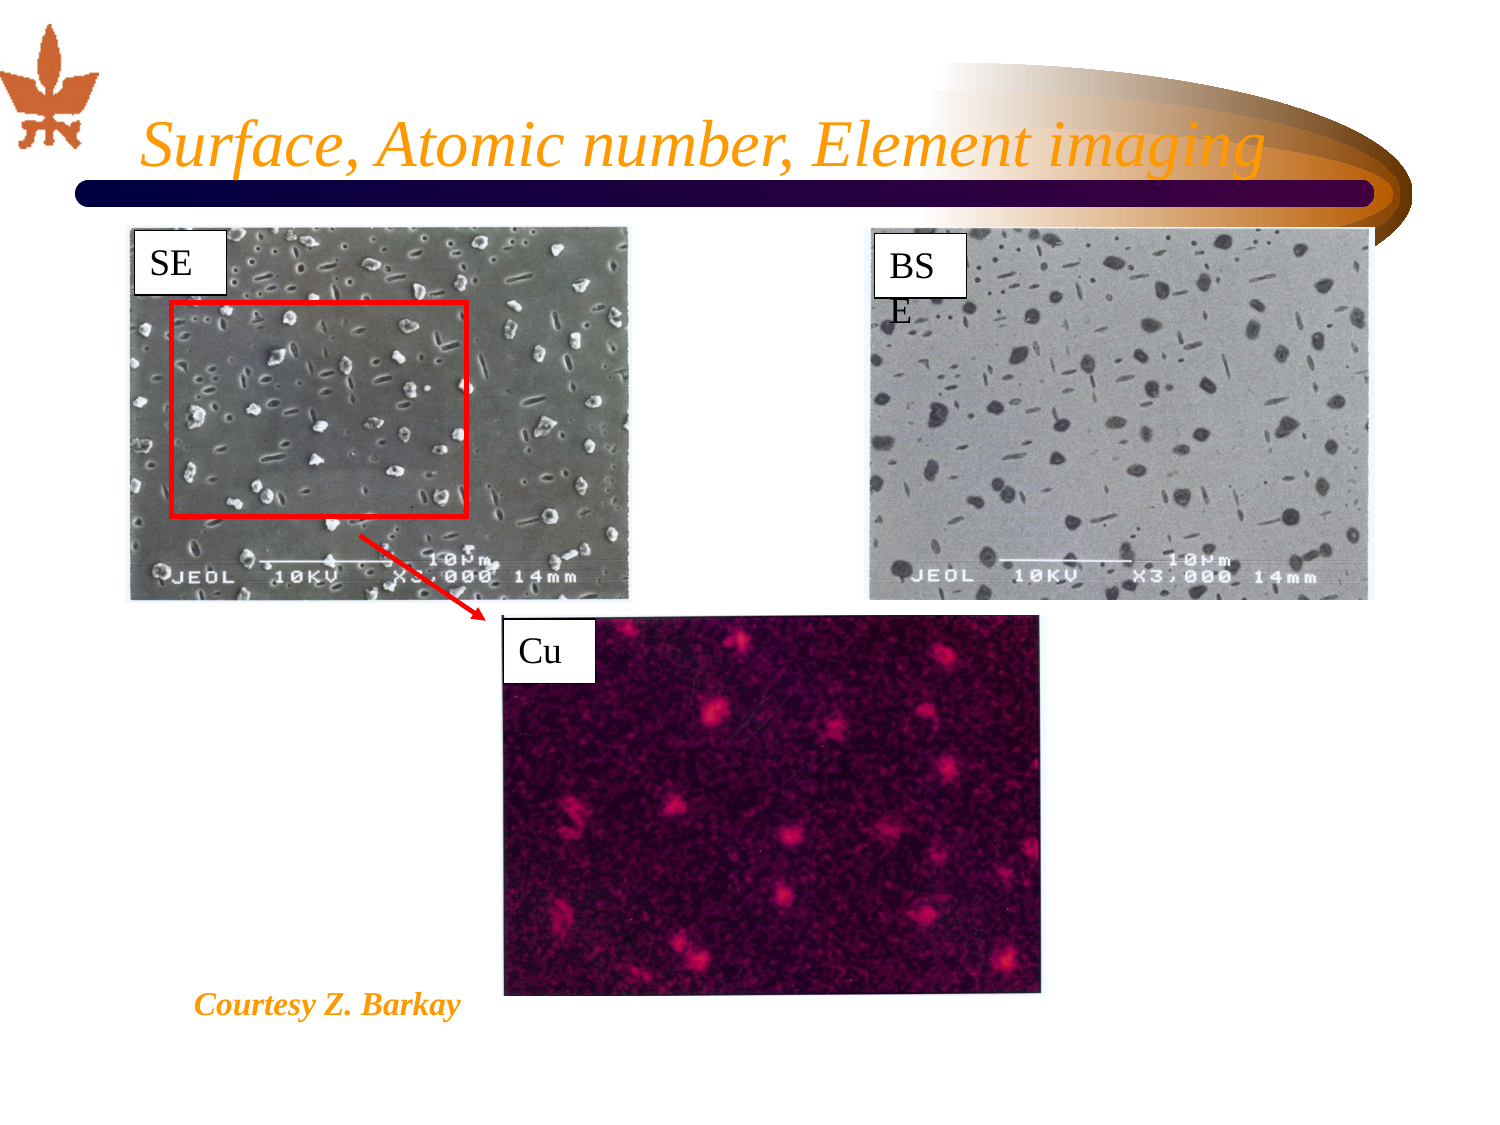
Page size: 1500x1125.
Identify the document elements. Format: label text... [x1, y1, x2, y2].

text_box Courtesy Z. Barkay [178, 1004, 477, 1030]
picture [0, 24, 104, 153]
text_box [124, 224, 1376, 996]
title Surface, Atomic number, Element imaging [125, 0, 1400, 188]
